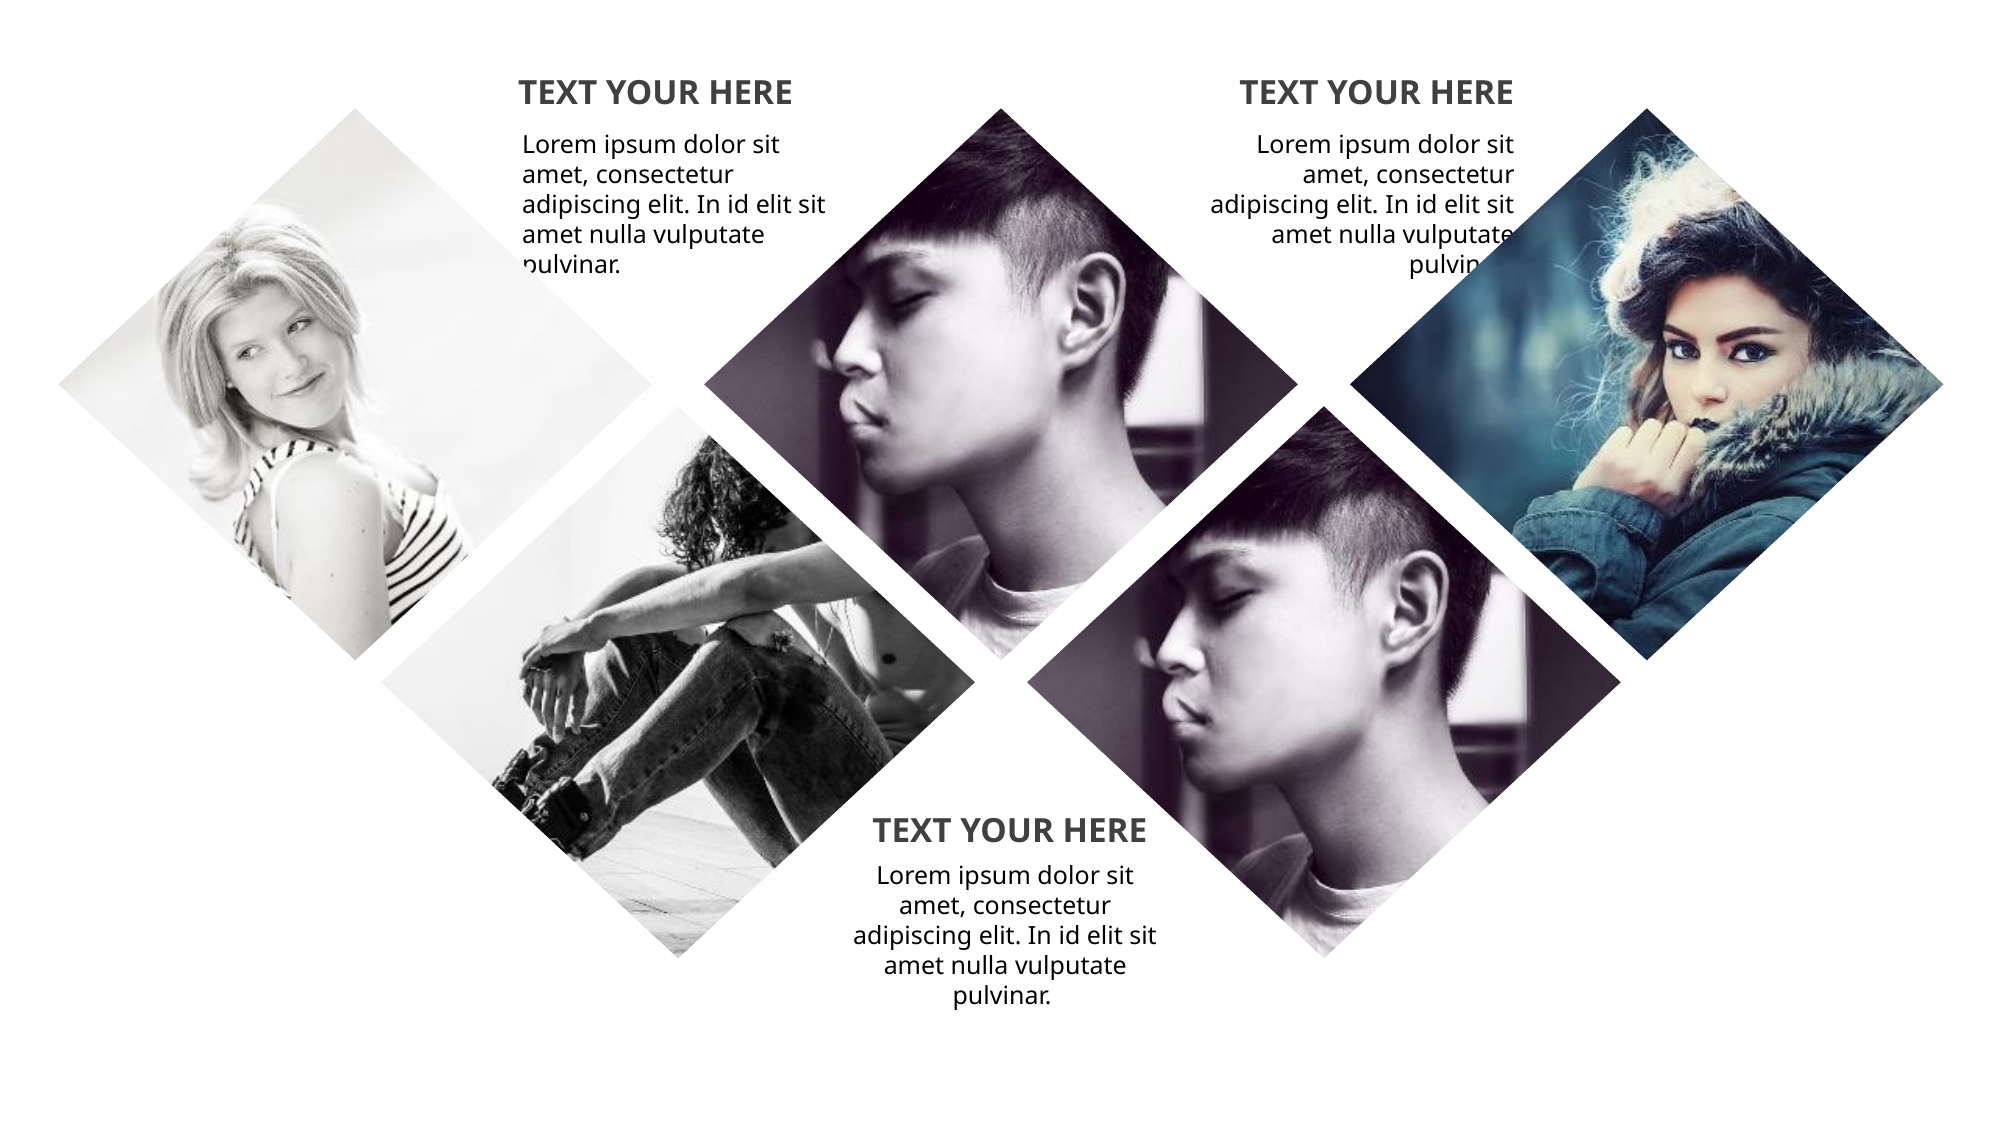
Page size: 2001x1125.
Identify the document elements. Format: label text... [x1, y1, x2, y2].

text_box Lorem ipsum dolor sit amet, consectetur adipiscing elit. In id elit sit amet nulla vulputate pulvinar. [653, 120, 704, 286]
text_box TEXT YOUR HERE [975, 809, 1026, 850]
text_box Lorem ipsum dolor sit amet, consectetur adipiscing elit. In id elit sit amet nulla vulputate pulvinar. [1298, 120, 1349, 286]
picture [58, 108, 1944, 959]
text_box Lorem ipsum dolor sit amet, consectetur adipiscing elit. In id elit sit amet nulla vulputate pulvinar. [825, 852, 1185, 1017]
text_box TEXT YOUR HERE [1206, 71, 1530, 112]
text_box TEXT YOUR HERE [503, 71, 826, 112]
